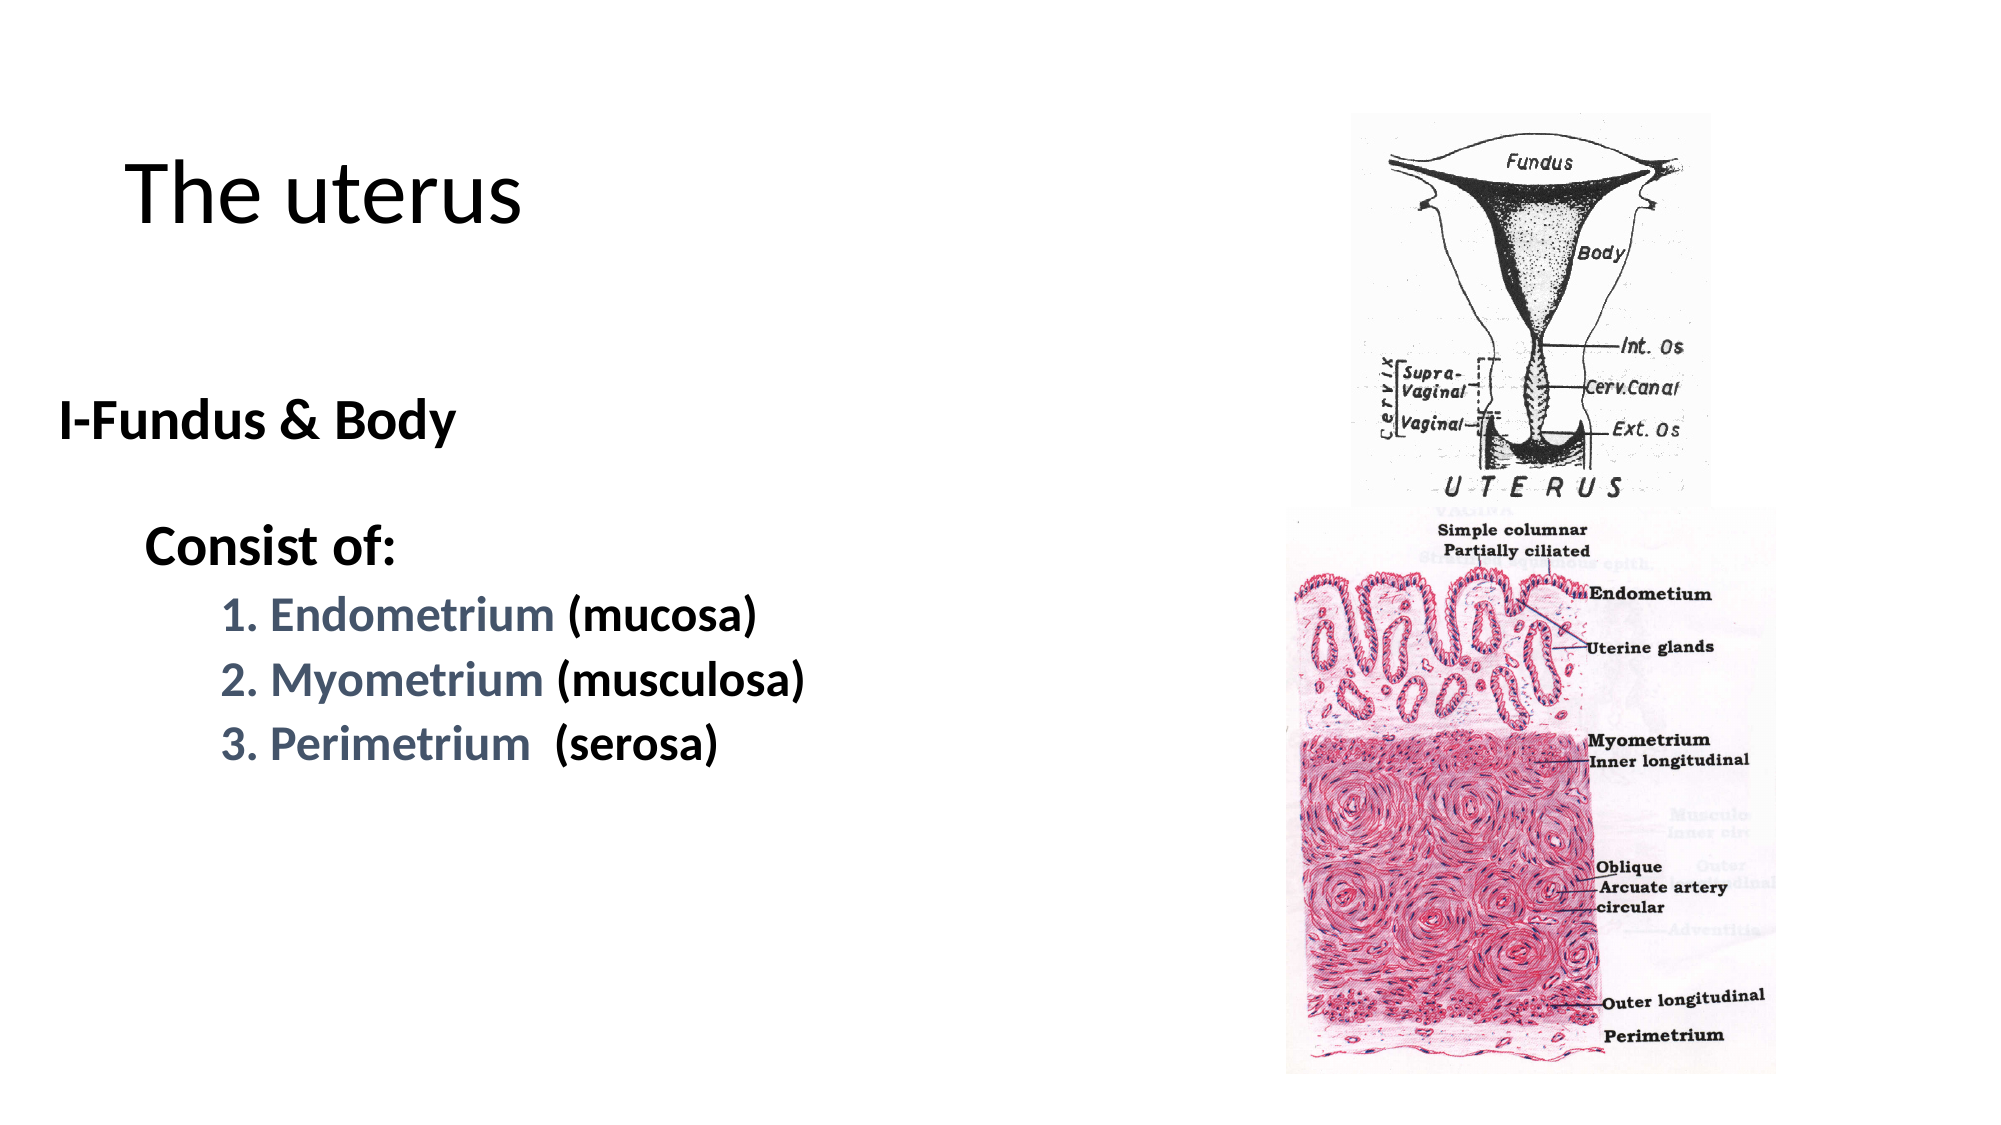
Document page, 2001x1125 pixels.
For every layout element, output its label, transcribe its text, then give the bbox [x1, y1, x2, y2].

text_box The uterus [109, 124, 539, 250]
text_box Consist of: 1. Endometrium (mucosa) 2. Myometrium (musculosa) 3. Perimetrium (serosa) [130, 507, 907, 1055]
picture [1285, 113, 1776, 1074]
text_box I-Fundus & Body [43, 381, 1319, 508]
